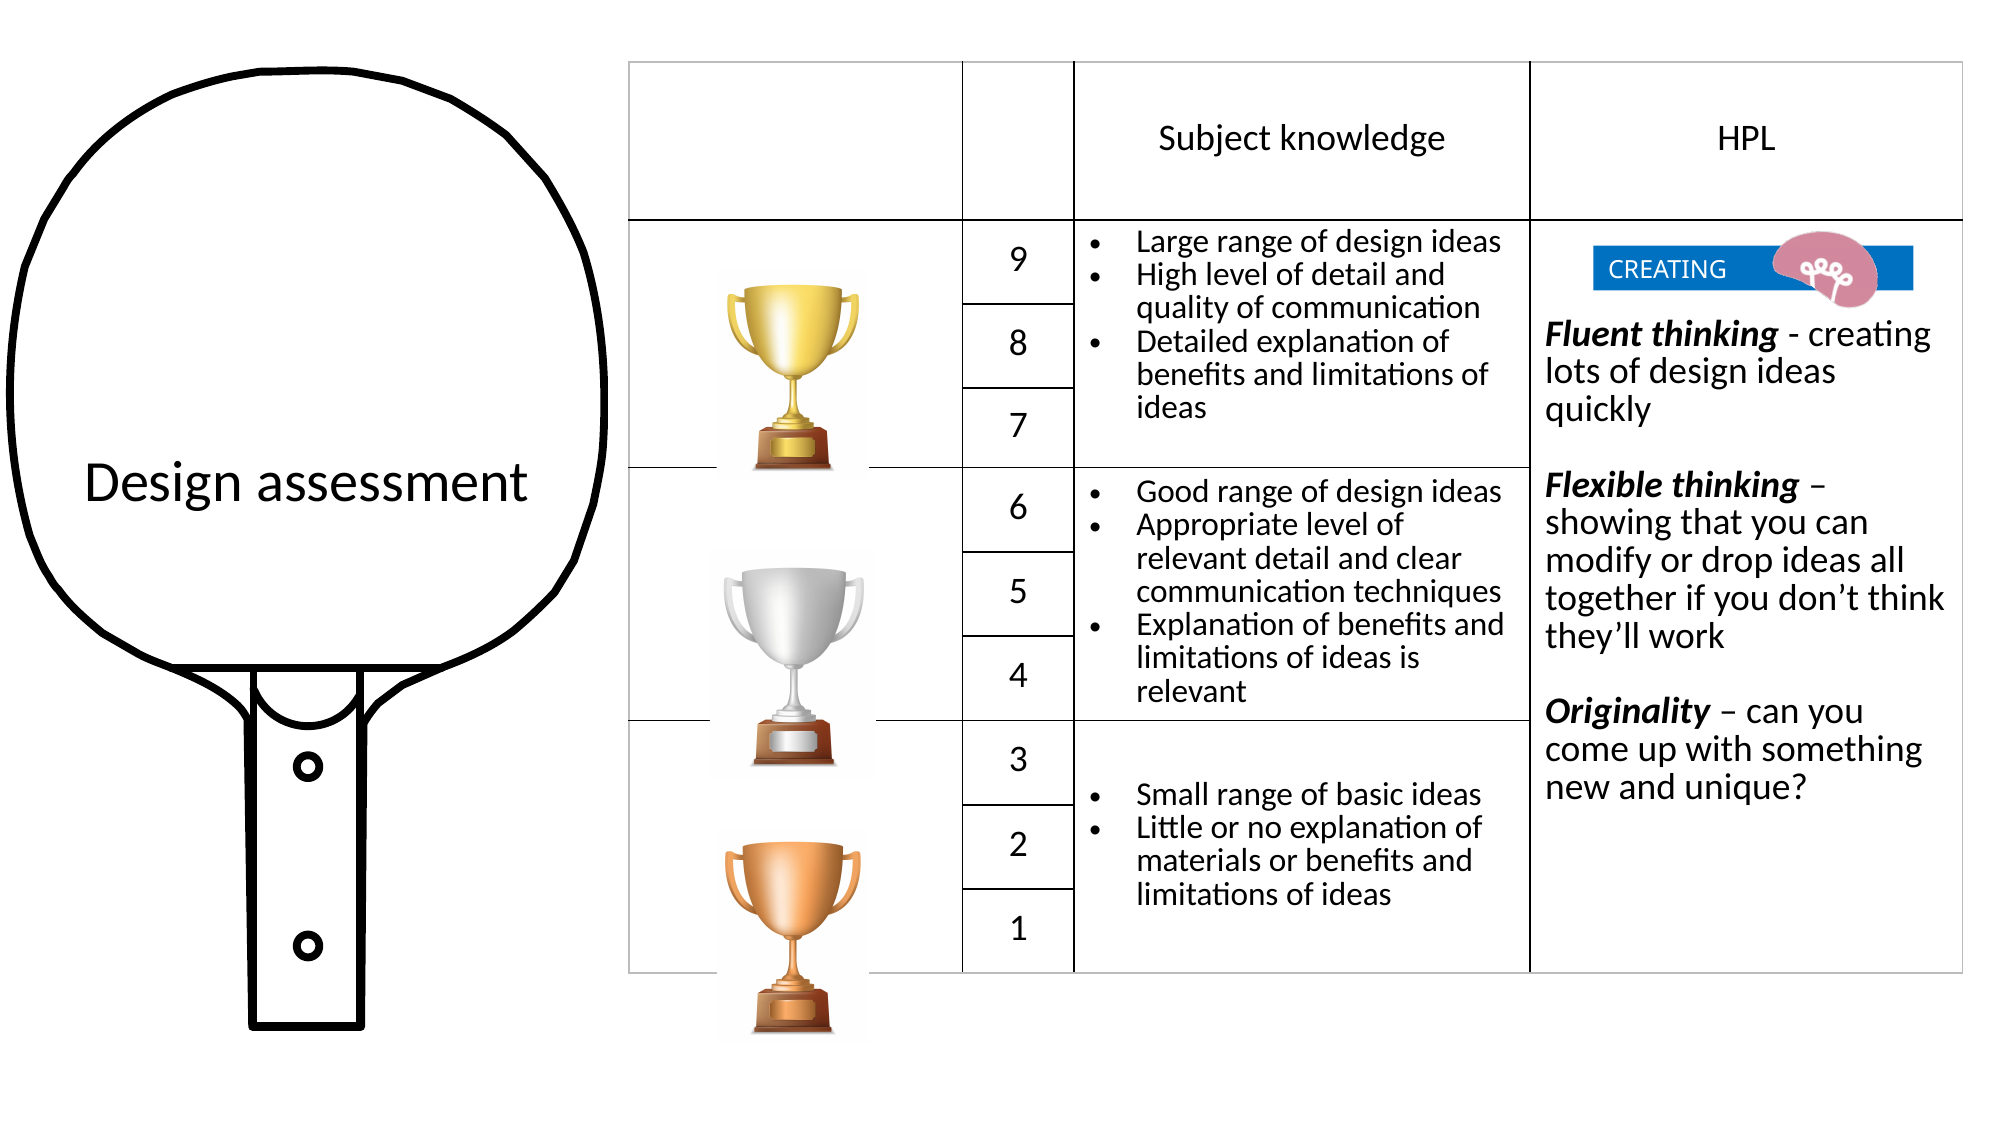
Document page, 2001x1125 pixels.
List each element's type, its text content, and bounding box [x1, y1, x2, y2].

table_cell 6 [963, 468, 1073, 551]
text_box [1593, 229, 1914, 311]
table_cell 4 [963, 637, 1073, 720]
picture [716, 829, 869, 1043]
table_cell [630, 721, 962, 972]
table_cell Small range of basic ideas Little or no explanation of materials or benefits and limitations of ideas [1075, 721, 1529, 972]
picture [709, 548, 876, 778]
table_cell [630, 221, 962, 467]
picture [5, 66, 608, 1032]
table_cell 8 [963, 305, 1073, 387]
table_cell 5 [963, 553, 1073, 635]
table_cell 7 [963, 389, 1073, 467]
table_cell Fluent thinking - creating lots of design ideas quickly Flexible thinking – showing that you can modify or drop ideas all together if you don’t think they’ll work Originality – can you come up with something new and unique? [1531, 221, 1962, 972]
table_header HPL [1531, 63, 1962, 219]
table_header Subject knowledge [1075, 63, 1529, 219]
table_cell 3 [963, 721, 1073, 804]
table_cell 1 [963, 890, 1073, 972]
table_cell Good range of design ideas Appropriate level of relevant detail and clear communication techniques Explanation of benefits and limitations of ideas is relevant [1075, 468, 1529, 720]
table_cell Large range of design ideas High level of detail and quality of communication Detailed explanation of benefits and limitations of ideas [1075, 221, 1529, 467]
table_cell 2 [963, 806, 1073, 888]
table_cell 9 [963, 221, 1073, 303]
table_header [630, 63, 962, 219]
table_header [963, 63, 1073, 219]
picture [716, 270, 869, 479]
table_cell [630, 468, 962, 720]
